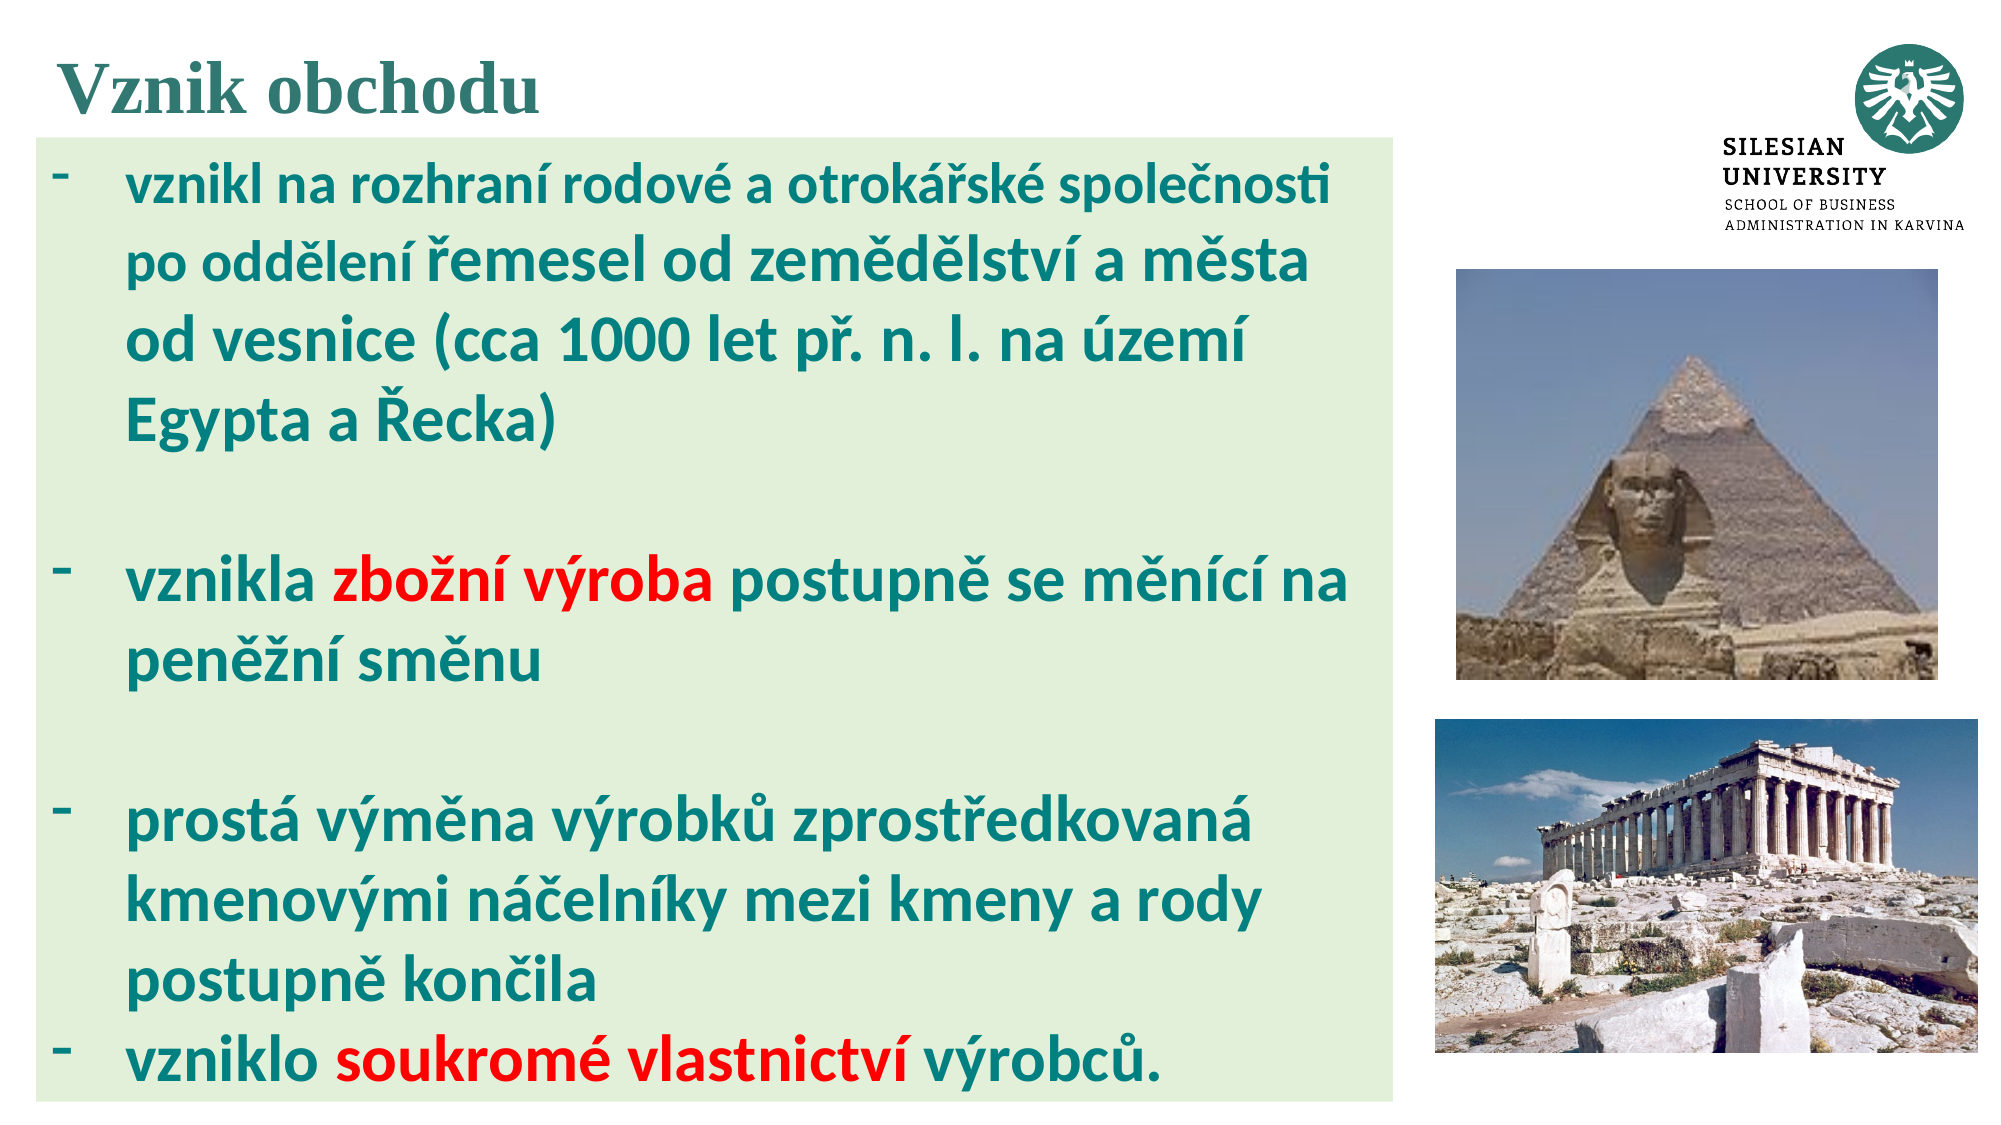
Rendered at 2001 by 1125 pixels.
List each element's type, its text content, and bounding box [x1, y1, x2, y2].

picture [1435, 719, 1978, 1053]
picture [1723, 44, 1964, 230]
text_box Vznik obchodu [41, 31, 1085, 137]
picture [1456, 269, 1938, 681]
text_box vznikl na rozhraní rodové a otrokářské společnosti po oddělení řemesel od zemědělství a města od vesnice (cca 1000 let př. n. l. na území Egypta a Řecka) vznikla zbožní výroba postupně se měnící na peněžní směnu prostá výměna výrobků zprostředkovaná kmenovými náčelníky mezi kmeny a rody postupně končila vzniklo soukromé vlastnictví výrobců. [36, 137, 1393, 1102]
